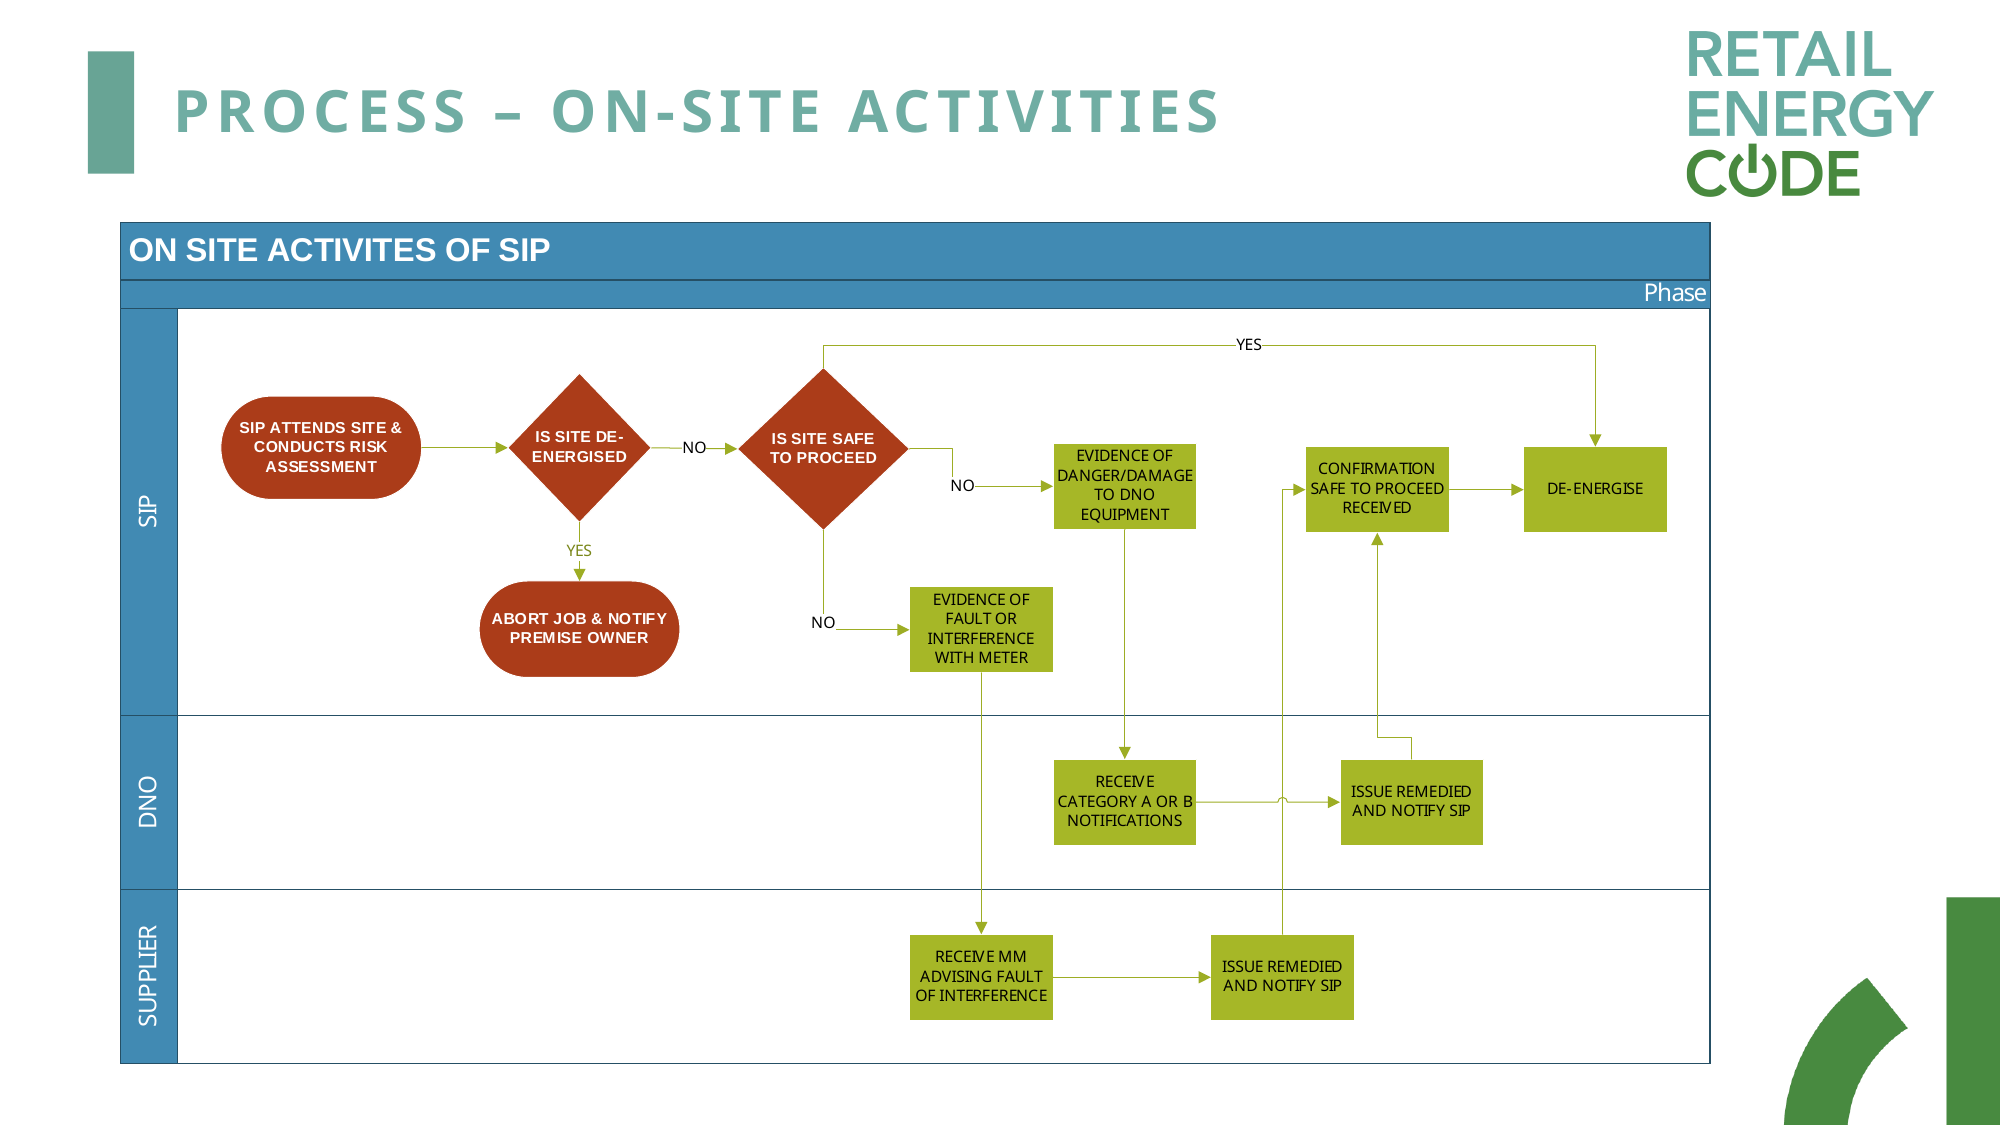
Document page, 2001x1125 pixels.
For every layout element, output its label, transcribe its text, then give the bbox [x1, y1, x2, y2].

picture [1782, 897, 2000, 1125]
picture [109, 218, 1720, 1066]
title process – on-site activities [137, 59, 1661, 169]
picture [1685, 27, 1936, 201]
